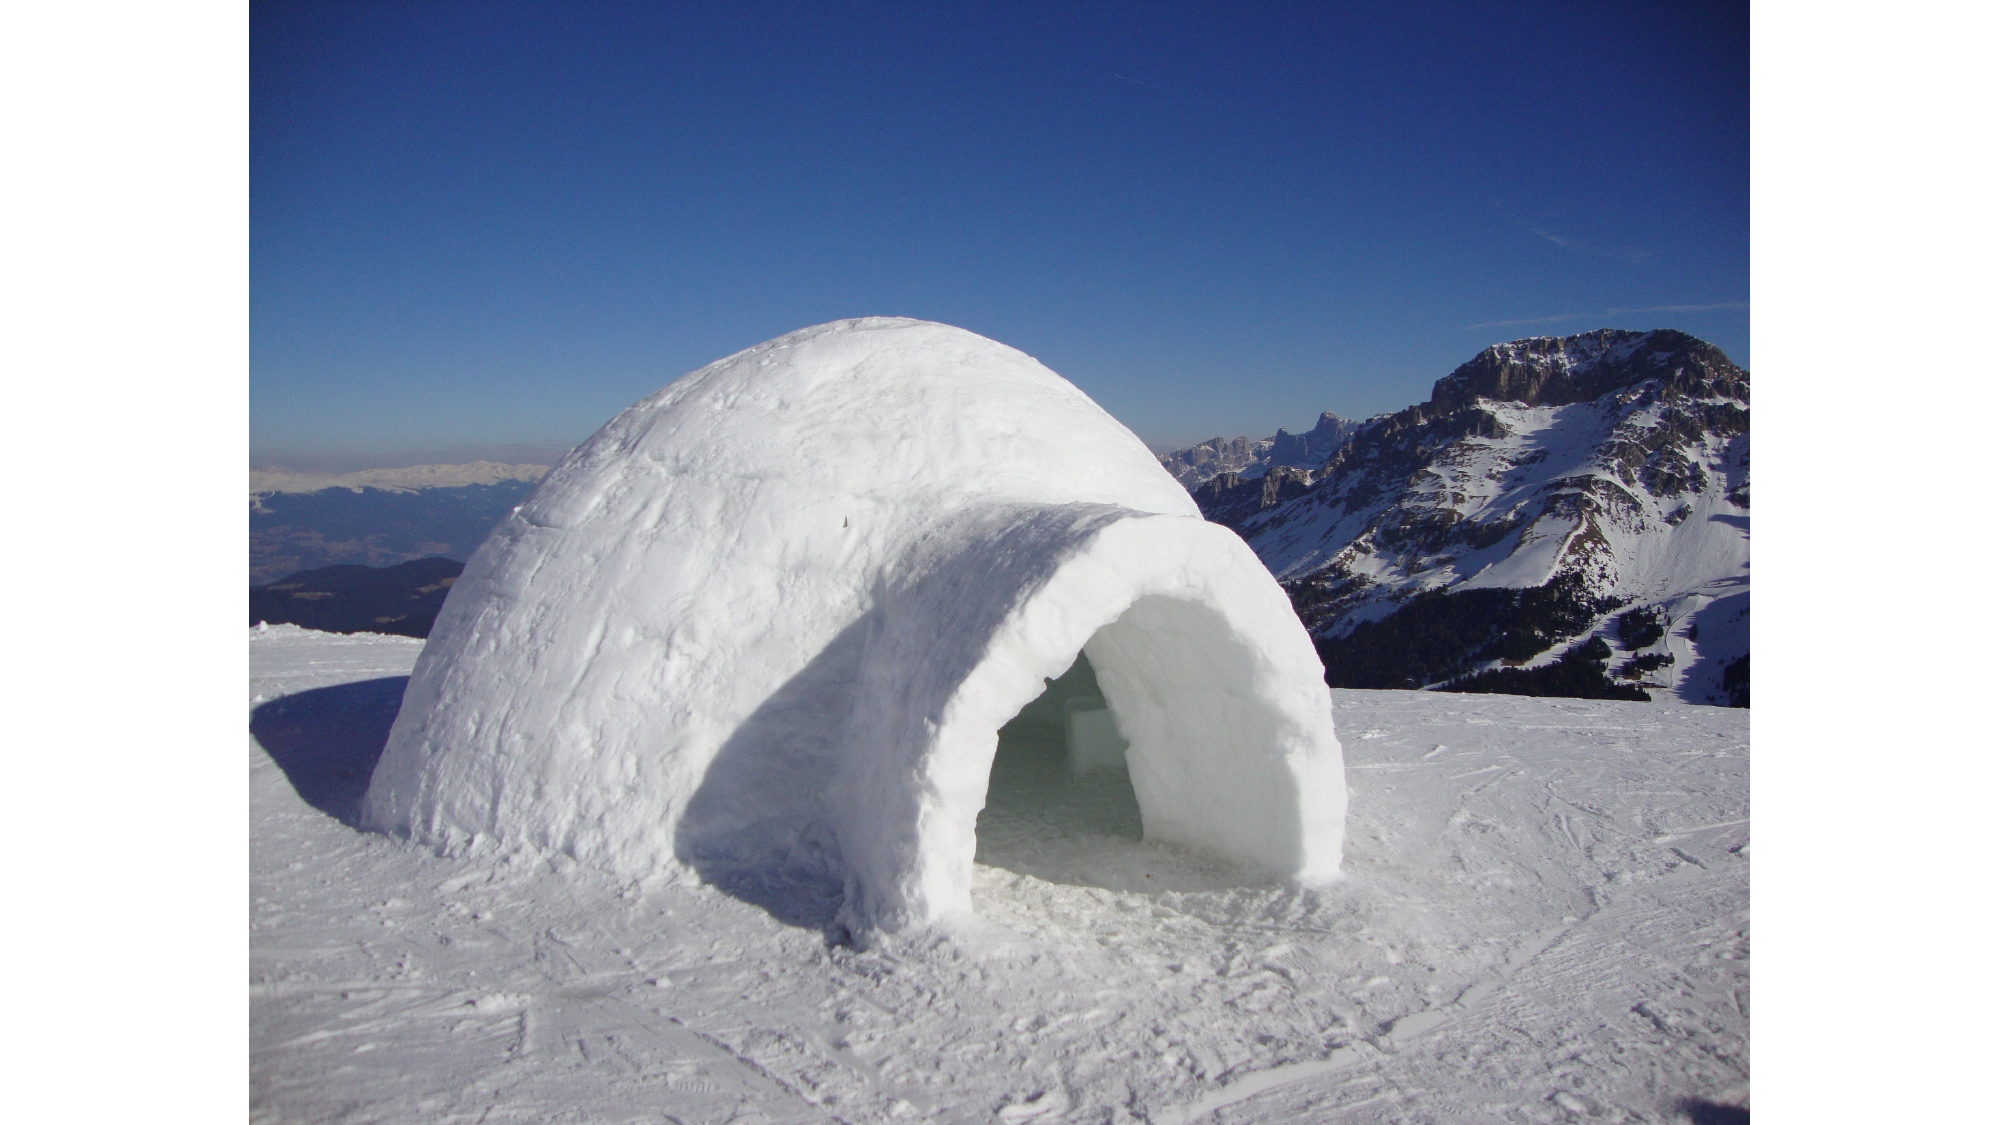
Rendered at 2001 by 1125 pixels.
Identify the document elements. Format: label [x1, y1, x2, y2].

picture [249, 0, 1750, 1125]
